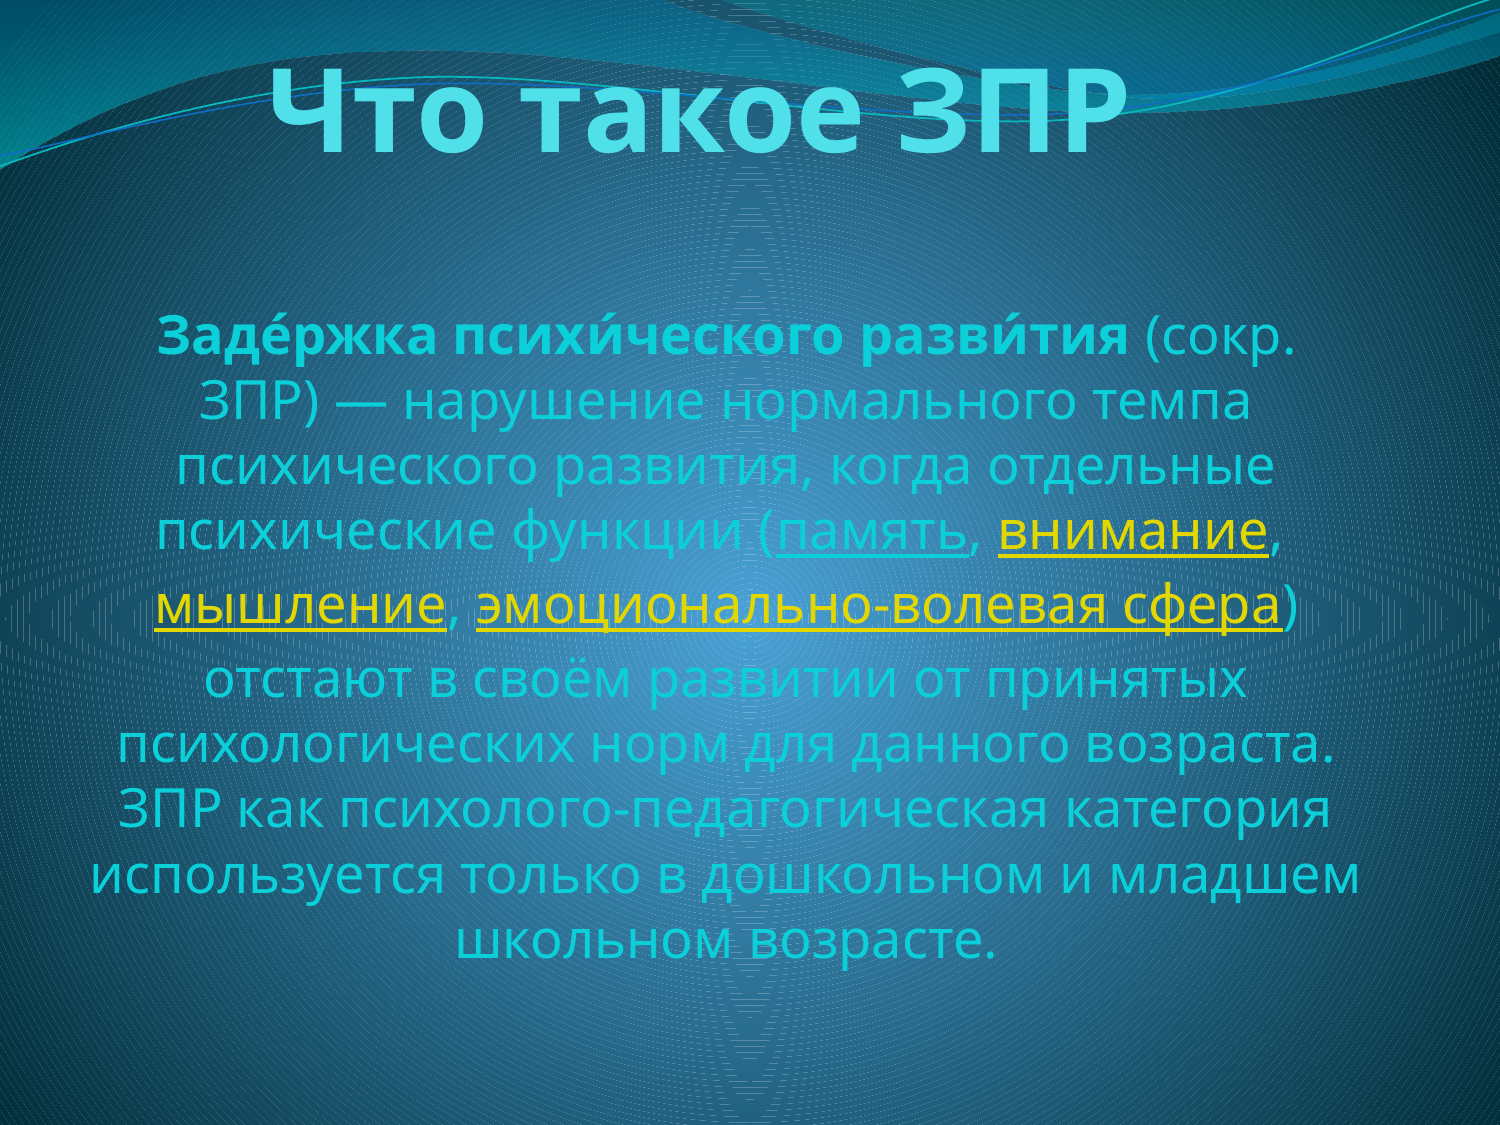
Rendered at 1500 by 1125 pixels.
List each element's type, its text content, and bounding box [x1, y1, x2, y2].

title Что такое ЗПР [87, 35, 1376, 176]
subtitle Заде́ржка психи́ческого разви́тия (сокр. ЗПР) — нарушение нормального темпа психического развития, когда отдельные психические функции (память, внимание, мышление, эмоционально-волевая сфера) отстают в своём развитии от принятых психологических норм для данного возраста. ЗПР как психолого-педагогическая категория используется только в дошкольном и младшем школьном возрасте. [87, 292, 1376, 1079]
